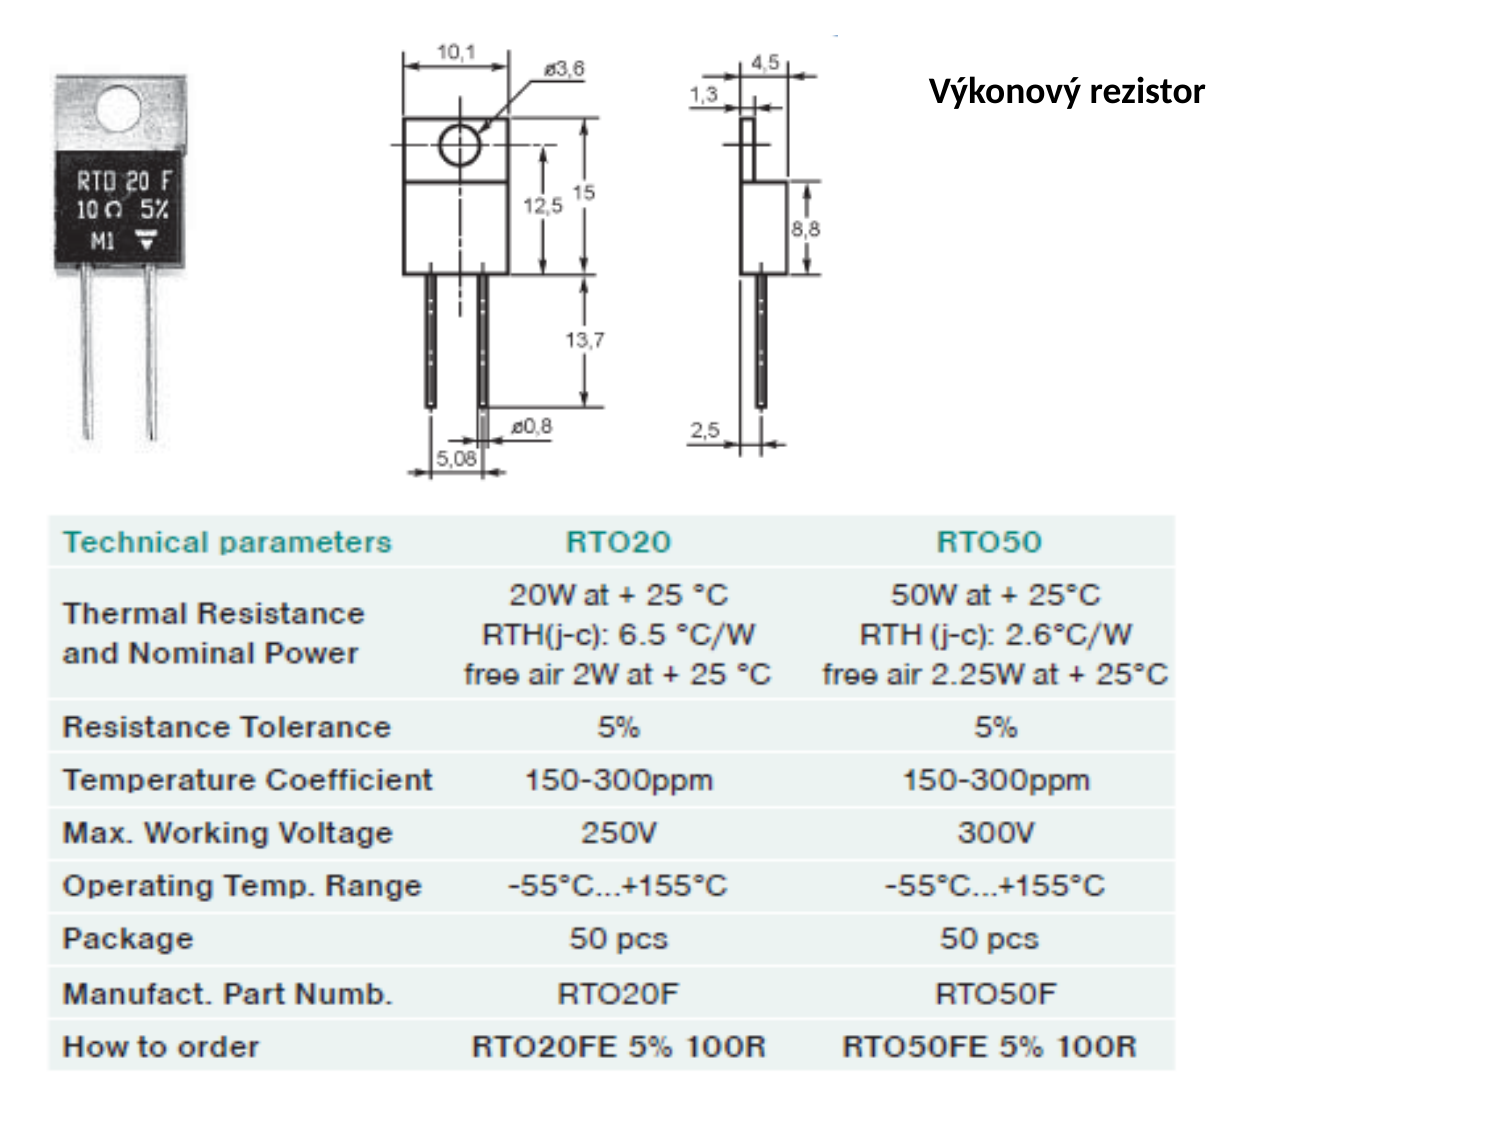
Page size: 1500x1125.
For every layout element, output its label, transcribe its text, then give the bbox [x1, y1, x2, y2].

picture [34, 503, 1192, 1079]
text_box Výkonový rezistor [913, 58, 1442, 119]
picture [34, 34, 838, 493]
